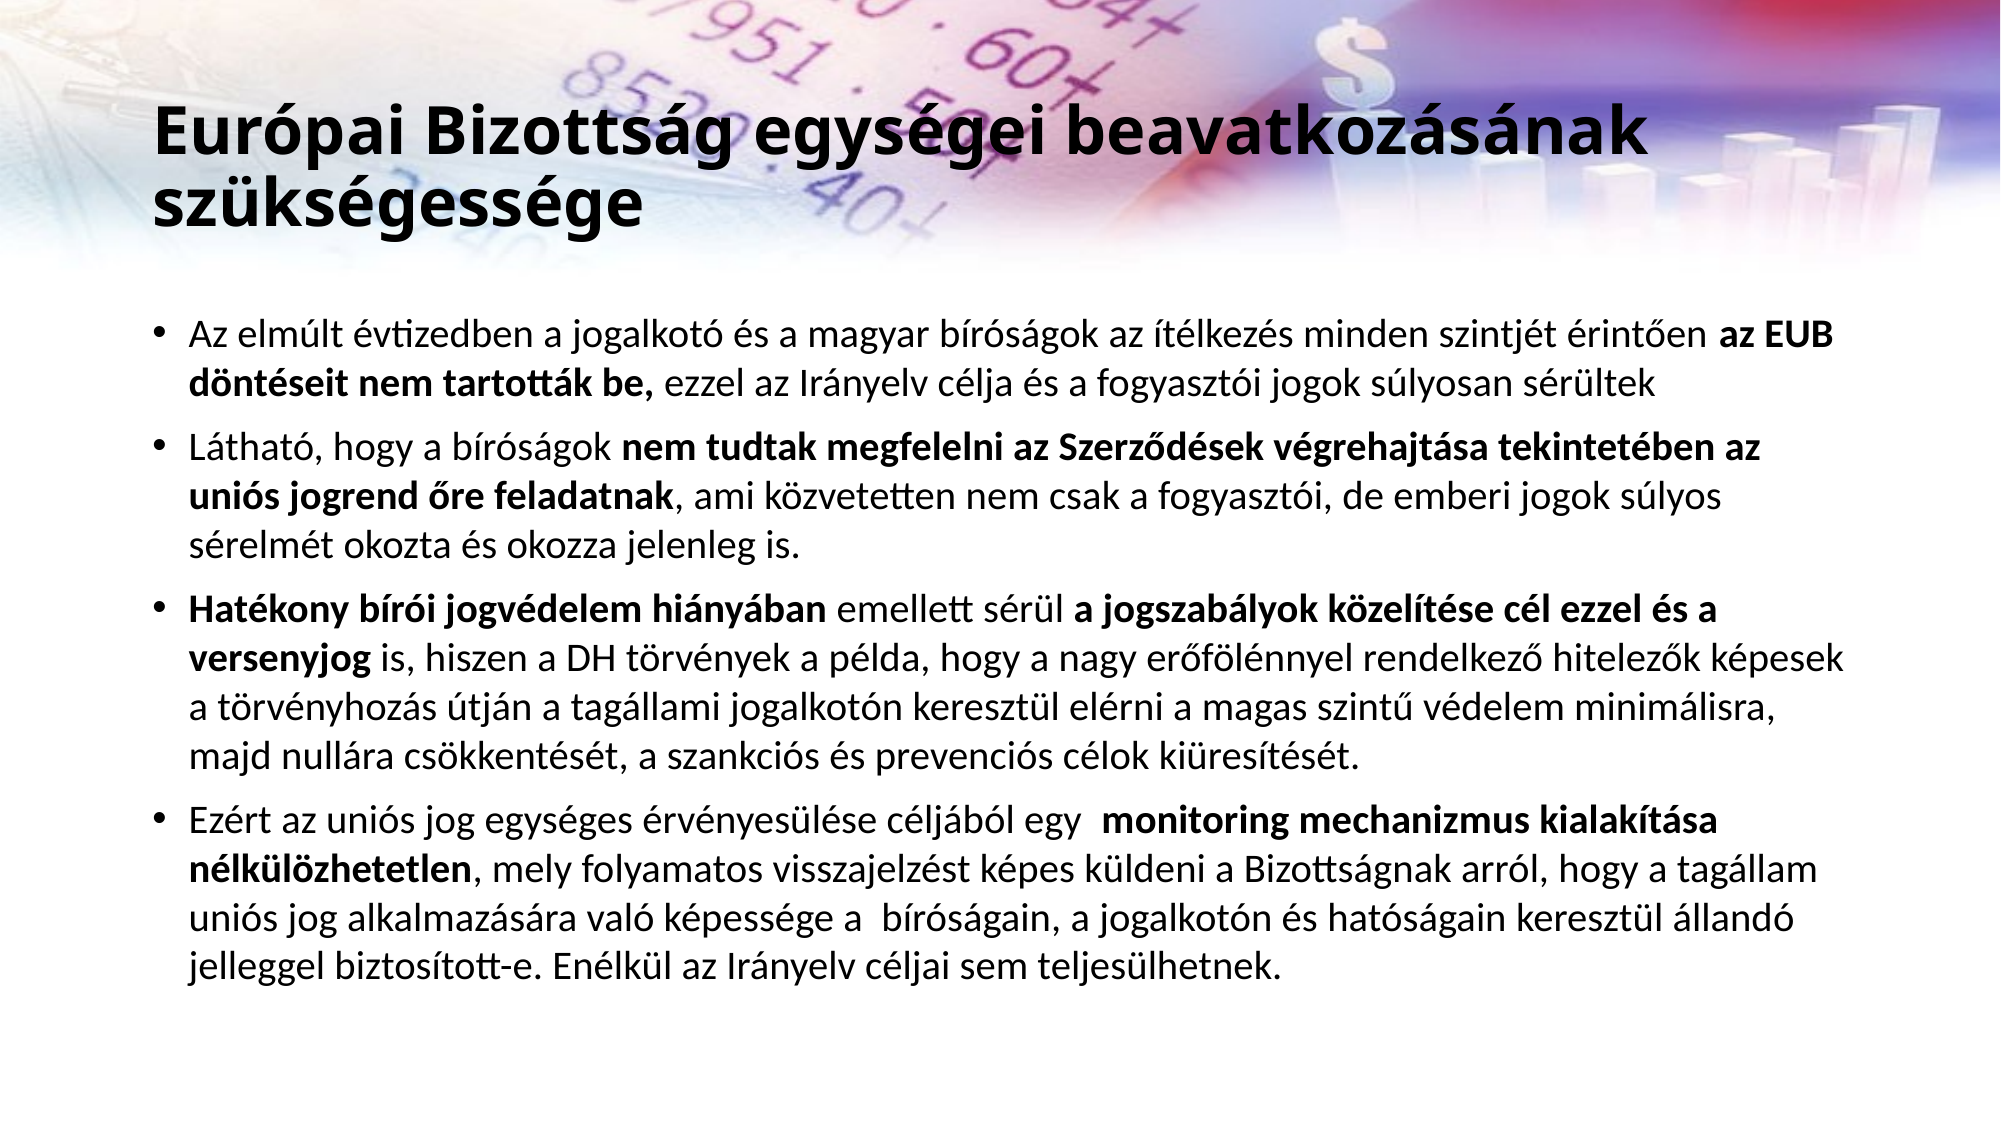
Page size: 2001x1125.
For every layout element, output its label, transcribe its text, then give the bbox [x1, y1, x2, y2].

list Az elmúlt évtizedben a jogalkotó és a magyar bíróságok az ítélkezés minden szintjét érintően az EUB döntéseit nem tartották be, ezzel az Irányelv célja és a fogyasztói jogok súlyosan sérültek Látható, hogy a bíróságok nem tudtak megfelelni az Szerződések végrehajtása tekintetében az uniós jogrend őre feladatnak, ami közvetetten nem csak a fogyasztói, de emberi jogok súlyos sérelmét okozta és okozza jelenleg is. Hatékony bírói jogvédelem hiányában emellett sérül a jogszabályok közelítése cél ezzel és a versenyjog is, hiszen a DH törvények a példa, hogy a nagy erőfölénnyel rendelkező hitelezők képesek a törvényhozás útján a tagállami jogalkotón keresztül elérni a magas szintű védelem minimálisra, majd nullára csökkentését, a szankciós és prevenciós célok kiüresítését. Ezért az uniós jog egységes érvényesülése céljából egy monitoring mechanizmus kialakítása nélkülözhetetlen, mely folyamatos visszajelzést képes küldeni a Bizottságnak arról, hogy a tagállam uniós jog alkalmazására való képessége a bíróságain, a jogalkotón és hatóságain keresztül állandó jelleggel biztosított-e. Enélkül az Irányelv céljai sem teljesülhetnek. [137, 299, 1863, 1014]
title Európai Bizottság egységei beavatkozásának szükségessége [137, 59, 1863, 278]
picture [0, 0, 2001, 1125]
